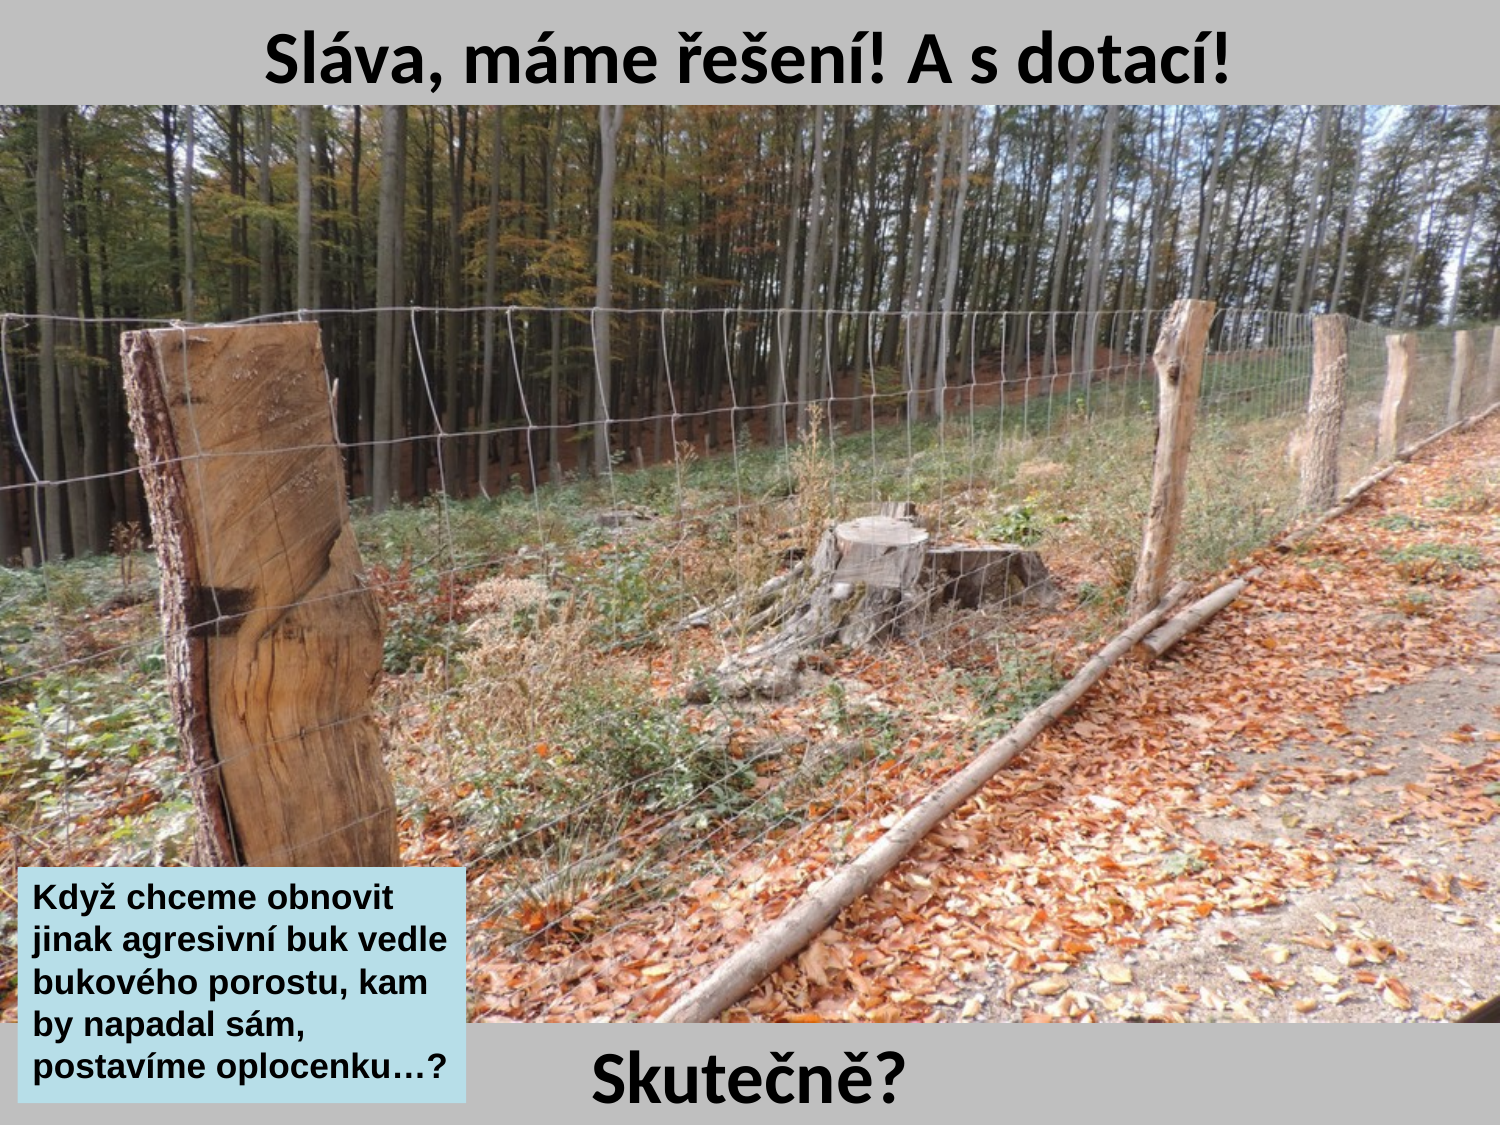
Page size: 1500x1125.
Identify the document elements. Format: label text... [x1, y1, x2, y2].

picture [0, 105, 1500, 1023]
text_box Sláva, máme řešení! A s dotací! [29, 0, 1471, 104]
text_box Skutečně? [29, 1030, 1471, 1125]
text_box Když chceme obnovit jinak agresivní buk vedle bukového porostu, kam by napadal sám, postavíme oplocenku…? [17, 1030, 467, 1104]
